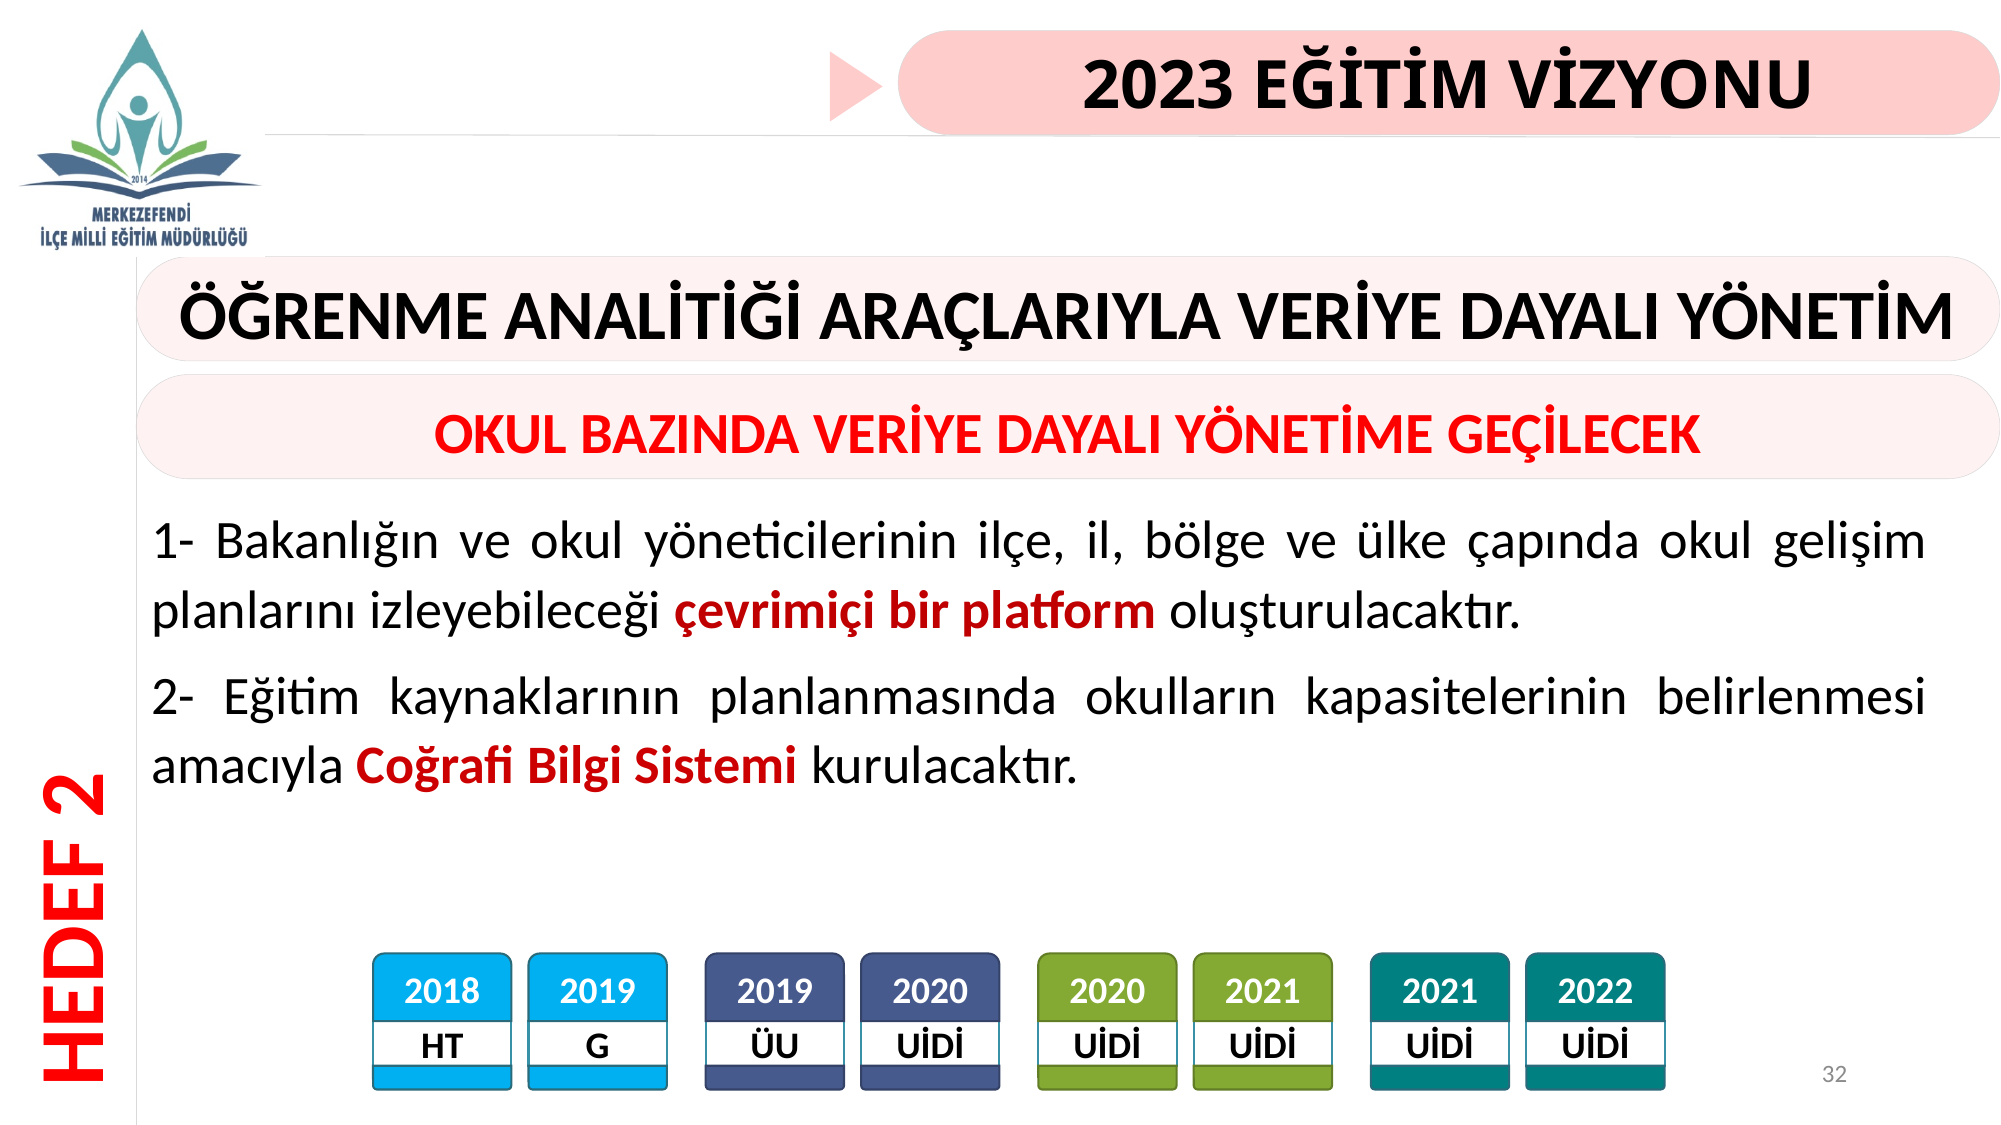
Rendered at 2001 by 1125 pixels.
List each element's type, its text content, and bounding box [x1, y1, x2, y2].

text_box 2023 EĞİTİM VİZYONU [898, 34, 2000, 130]
text_box [929, 29, 1970, 34]
text_box [158, 373, 1979, 383]
text_box ÖĞRENME ANALİTİĞİ ARAÇLARIYLA VERİYE DAYALI YÖNETİM [137, 255, 2000, 362]
text_box [828, 49, 885, 124]
picture [9, 16, 265, 257]
text_box HEDEF 2 [4, 756, 130, 1101]
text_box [265, 134, 2000, 138]
text_box [162, 473, 1974, 480]
slide_number 32 [1412, 1042, 1863, 1103]
text_box [926, 130, 1972, 134]
text_box OKUL BAZINDA VERİYE DAYALI YÖNETİME GEÇİLECEK [137, 383, 2000, 473]
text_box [373, 953, 1665, 1090]
text_box 1- Bakanlığın ve okul yöneticilerinin ilçe, il, bölge ve ülke çapında okul gelişim planlarını izleyebileceği çevrimiçi bir platform oluşturulacaktır. 2- Eğitim kaynaklarının planlanmasında okulların kapasitelerinin belirlenmesi amacıyla Coğrafi Bilgi Sistemi kurulacaktır. [137, 492, 1945, 889]
